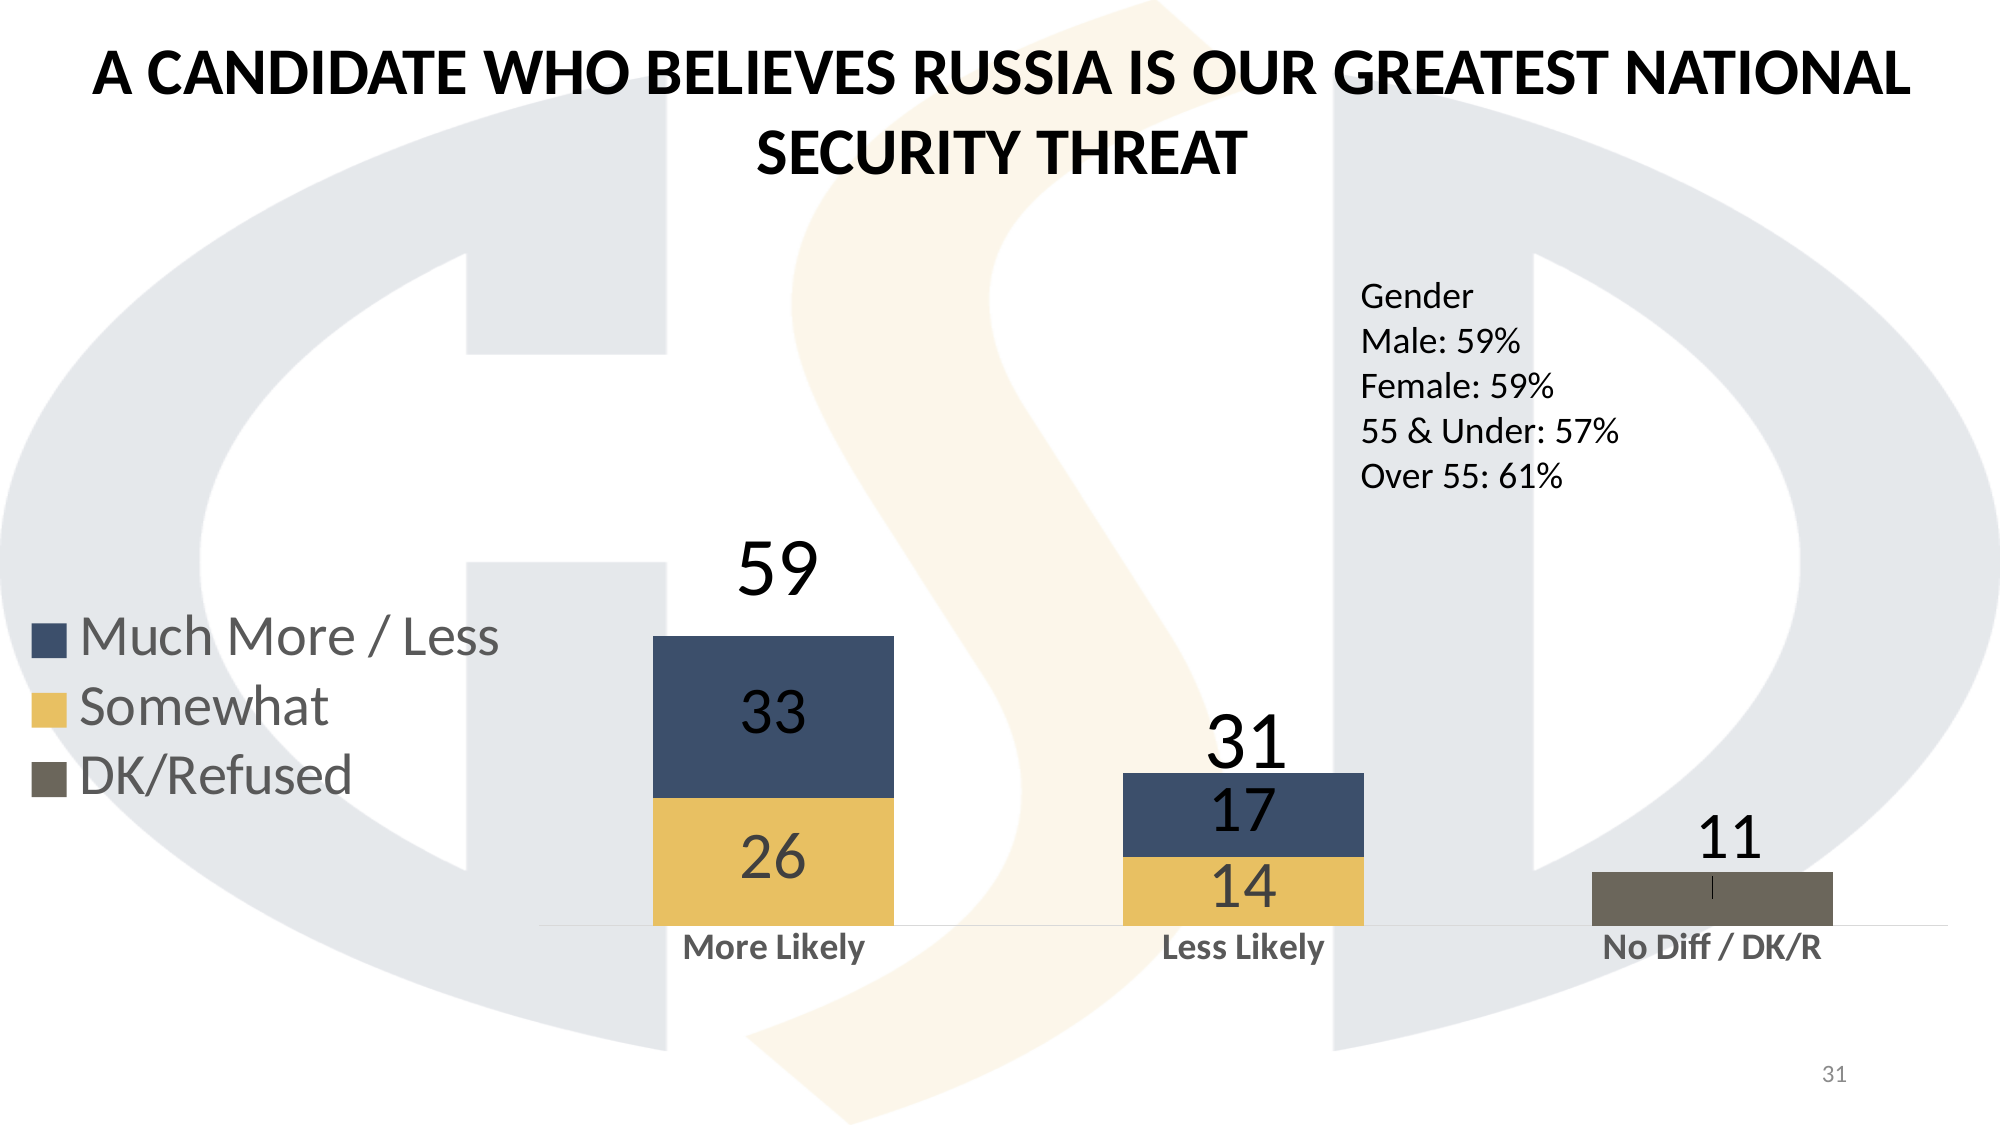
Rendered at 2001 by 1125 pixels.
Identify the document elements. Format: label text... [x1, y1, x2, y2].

text_box A CANDIDATE WHO BELIEVES RUSSIA IS OUR GREATEST NATIONAL SECURITY THREAT [5, 20, 2000, 196]
text_box Gender Male: 59% Female: 59% 55 & Under: 57% Over 55: 61% [1345, 263, 1768, 411]
chart [0, 411, 1971, 1009]
slide_number 31 [1412, 1042, 1863, 1103]
